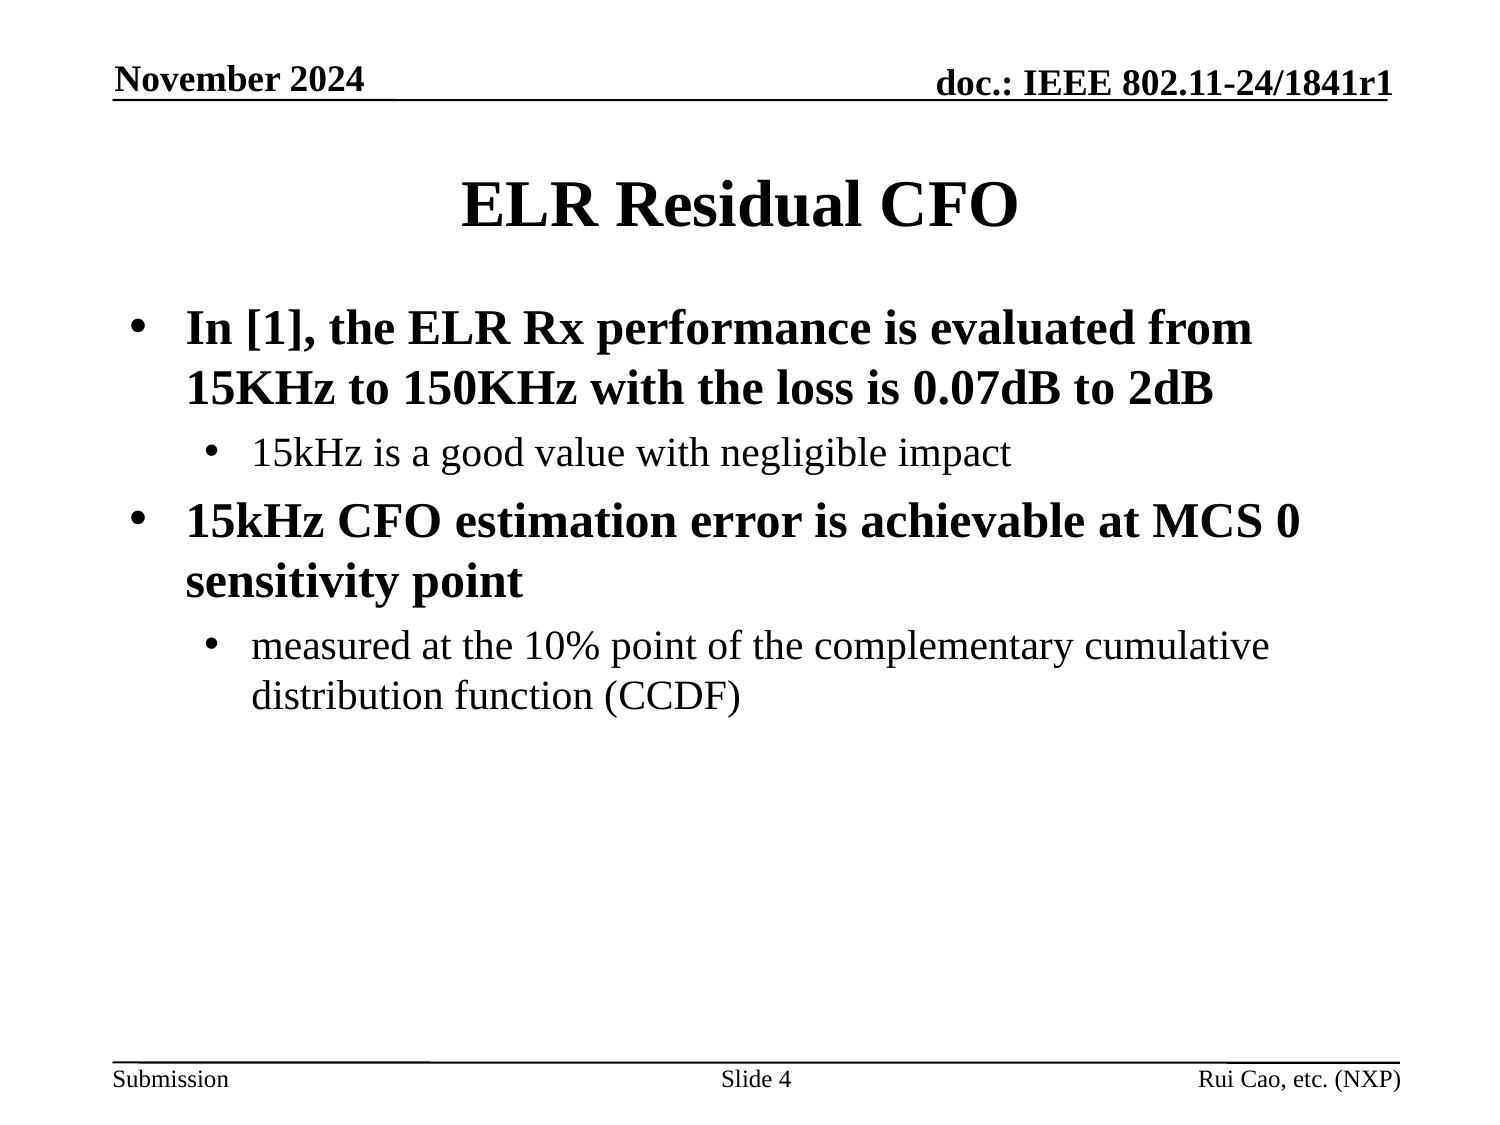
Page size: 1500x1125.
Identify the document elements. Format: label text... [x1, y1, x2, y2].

title ELR Residual CFO [112, 112, 1388, 288]
slide_number Slide 4 [712, 1061, 800, 1123]
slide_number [114, 54, 423, 100]
footer Rui Cao, etc. (NXP) [878, 1061, 1402, 1093]
list In [1], the ELR Rx performance is evaluated from 15KHz to 150KHz with the loss is 0.07dB to 2dB 15kHz is a good value with negligible impact 15kHz CFO estimation error is achievable at MCS 0 sensitivity point measured at the 10% point of the complementary cumulative distribution function (CCDF) [114, 286, 1388, 1000]
